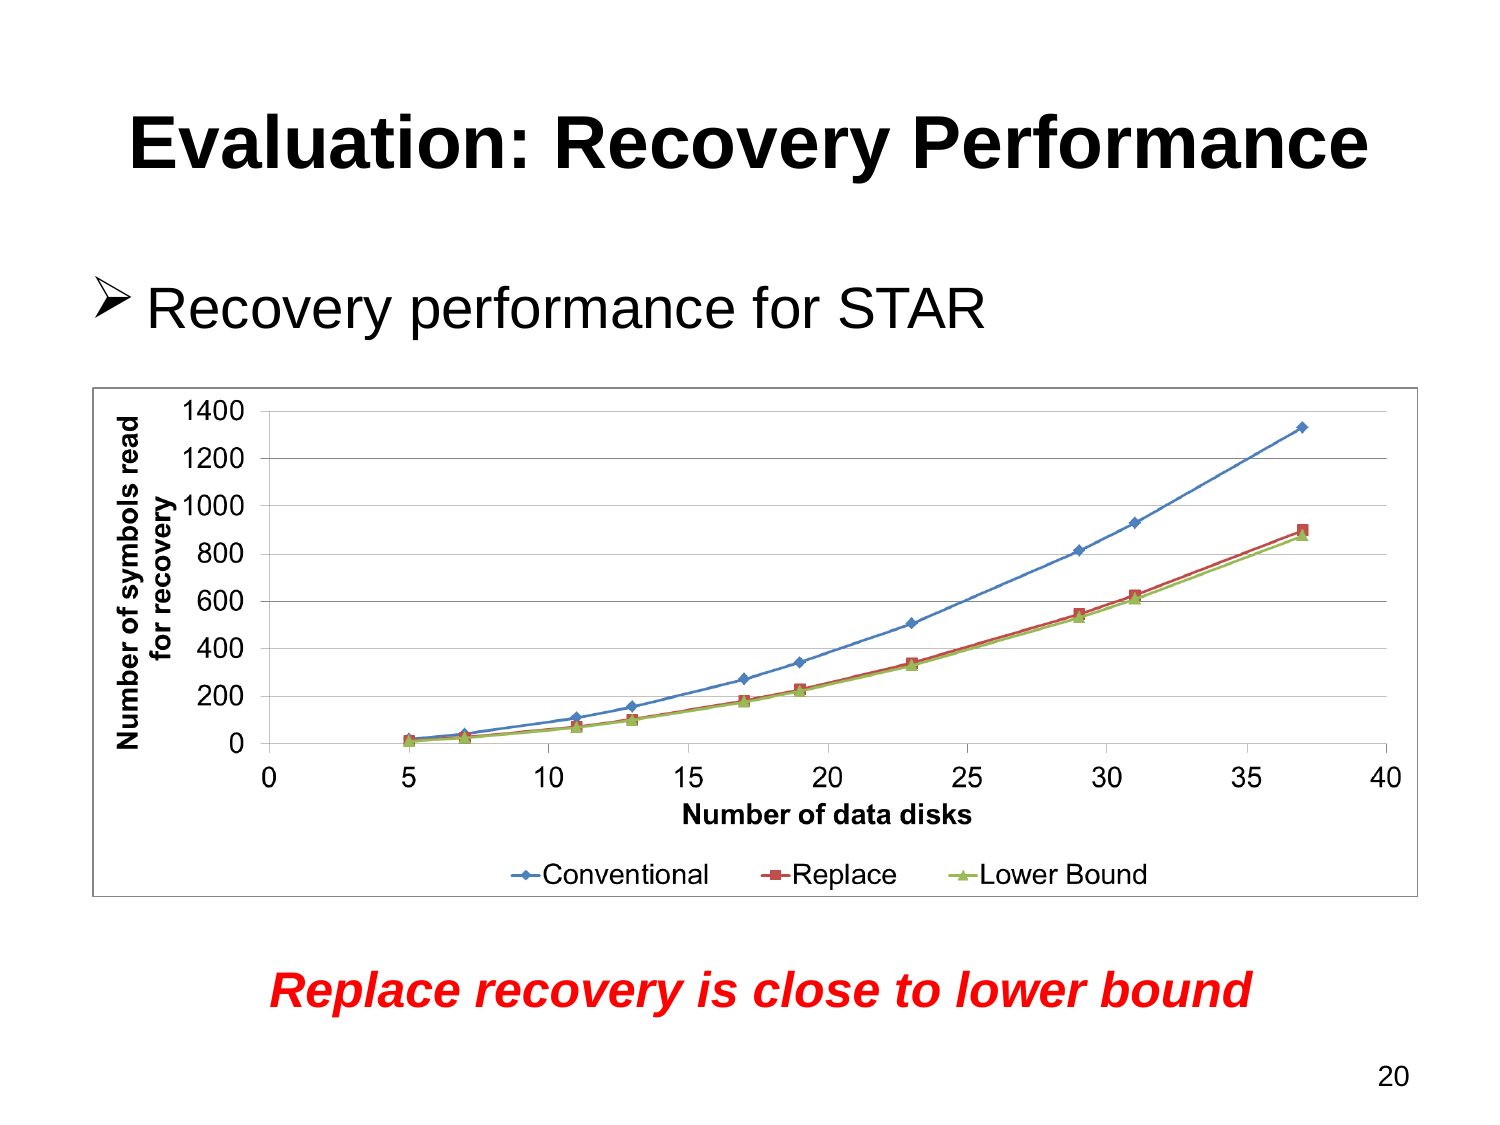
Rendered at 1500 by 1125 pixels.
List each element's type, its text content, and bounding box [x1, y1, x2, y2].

list Recovery performance for STAR [75, 262, 1425, 1005]
text_box Replace recovery is close to lower bound [254, 949, 1269, 1025]
slide_number 20 [1074, 1050, 1425, 1103]
title Evaluation: Recovery Performance [75, 45, 1425, 233]
picture [91, 387, 1418, 897]
